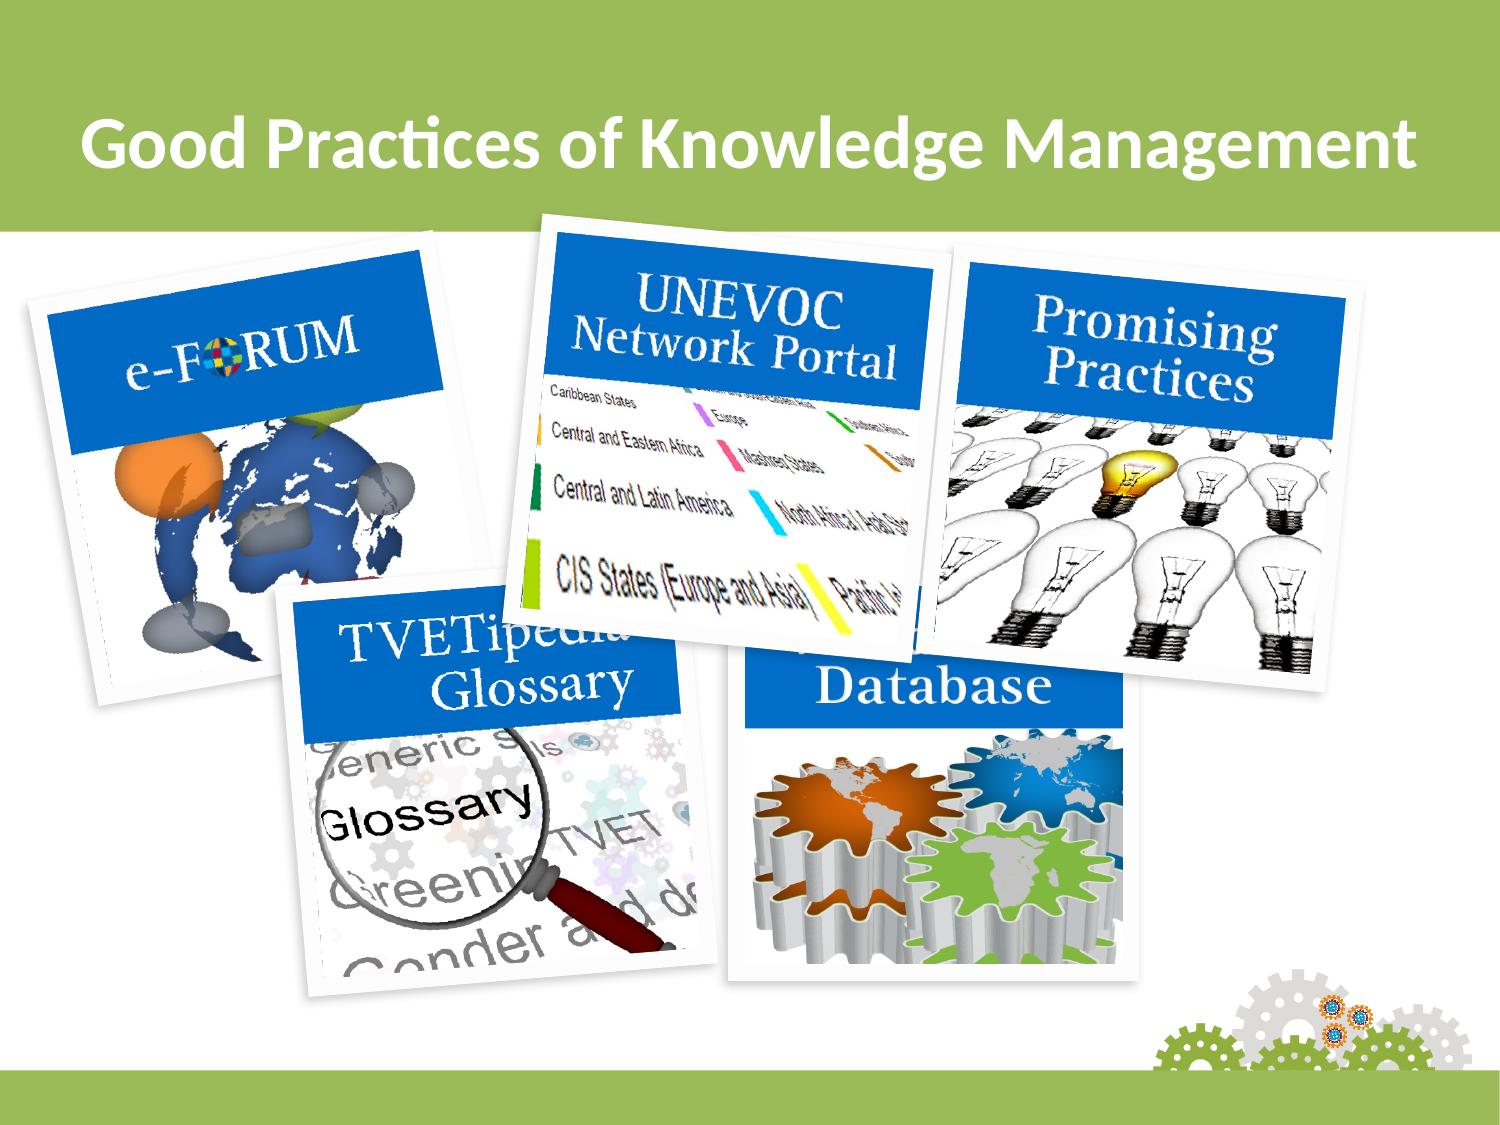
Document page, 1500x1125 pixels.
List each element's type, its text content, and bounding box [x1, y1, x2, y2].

picture [1153, 1004, 1435, 1070]
picture [48, 232, 1345, 978]
picture [1318, 994, 1345, 1020]
title Good Practices of Knowledge Management [0, 45, 1500, 233]
